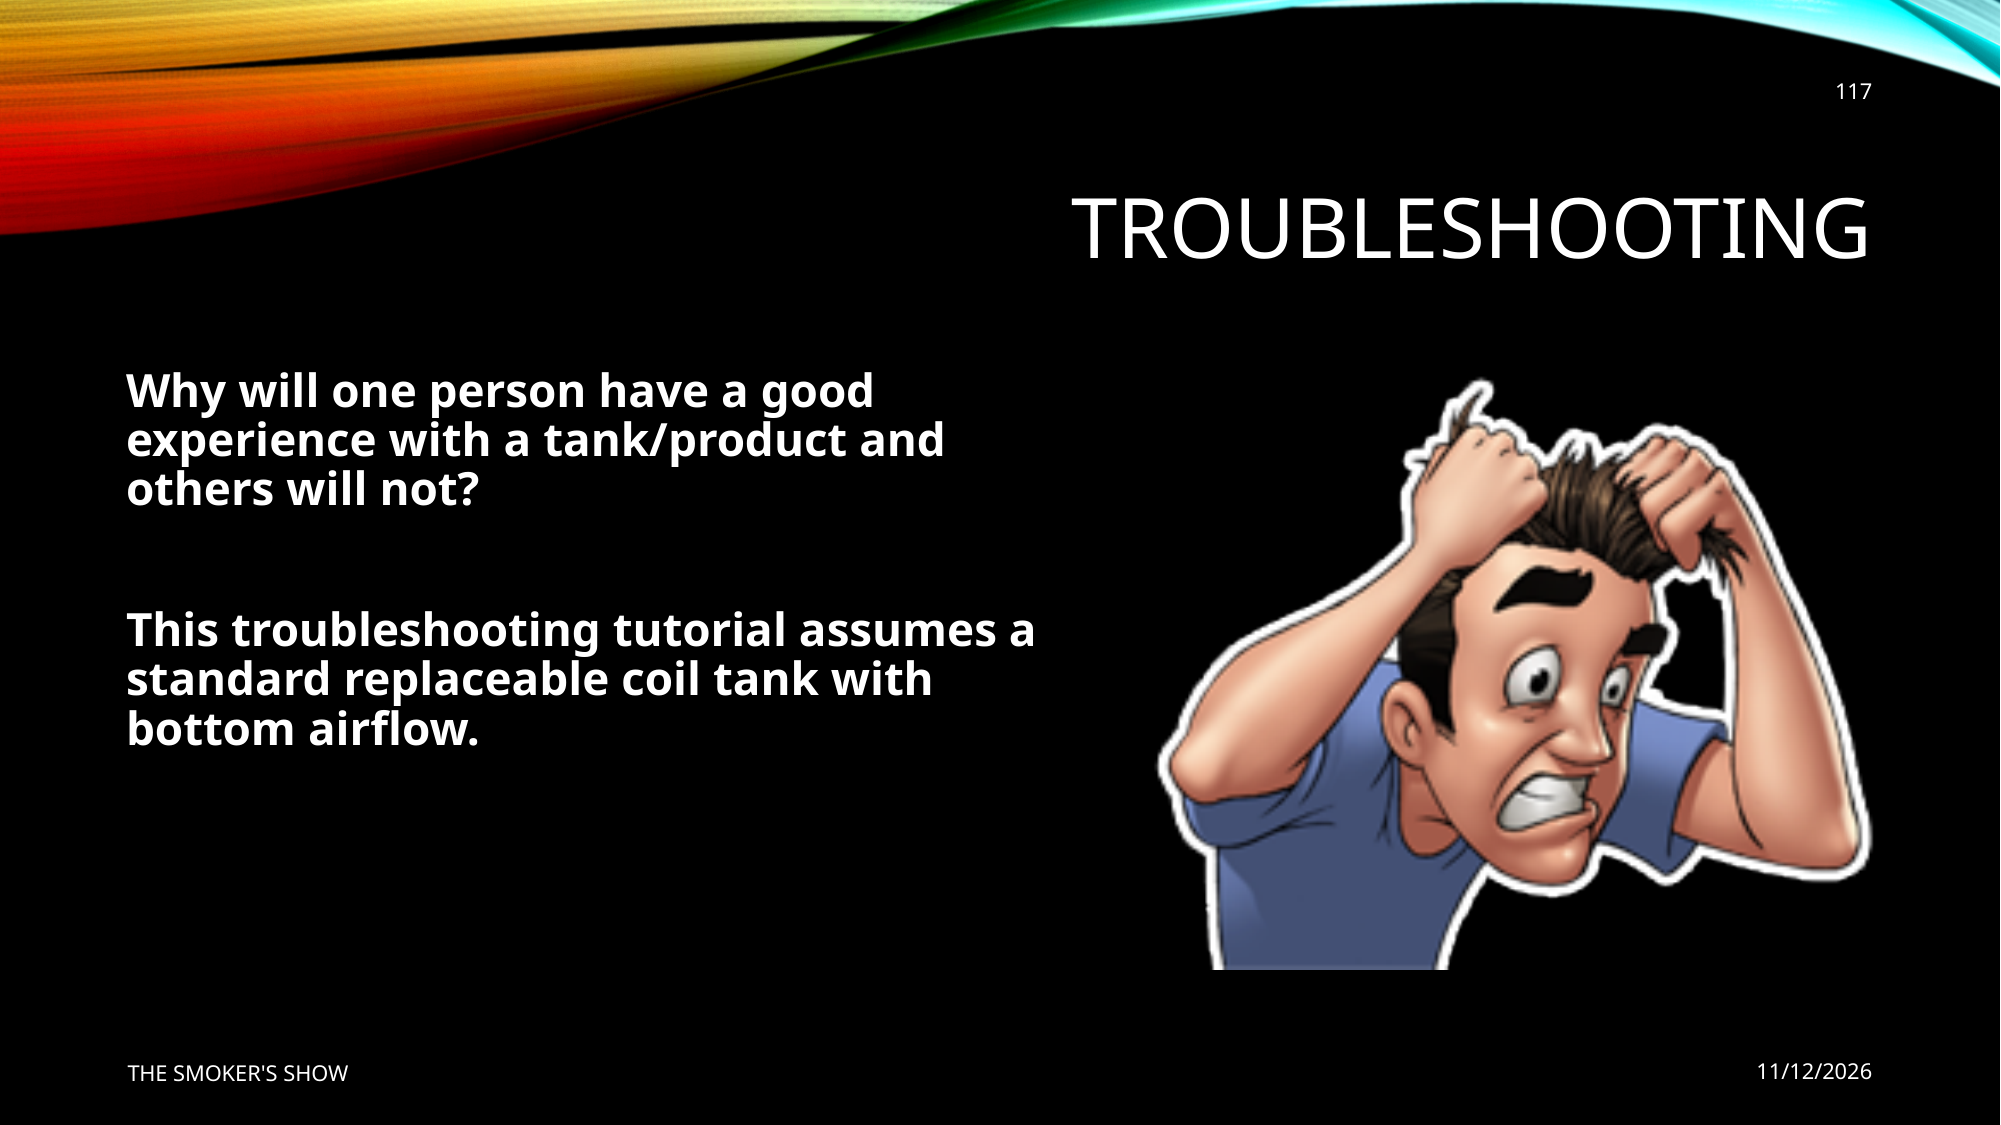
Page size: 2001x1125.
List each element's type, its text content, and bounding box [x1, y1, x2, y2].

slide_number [1410, 1042, 1888, 1103]
picture [1146, 372, 1887, 971]
picture [0, 0, 2000, 237]
footer THE SMOKER'S SHOW [112, 1042, 1388, 1103]
slide_number 117 [1437, 62, 1888, 123]
title Troubleshooting [474, 125, 1888, 338]
list Why will one person have a good experience with a tank/product and others will not? This troubleshooting tutorial assumes a standard replaceable coil tank with bottom airflow. [111, 360, 1066, 1021]
